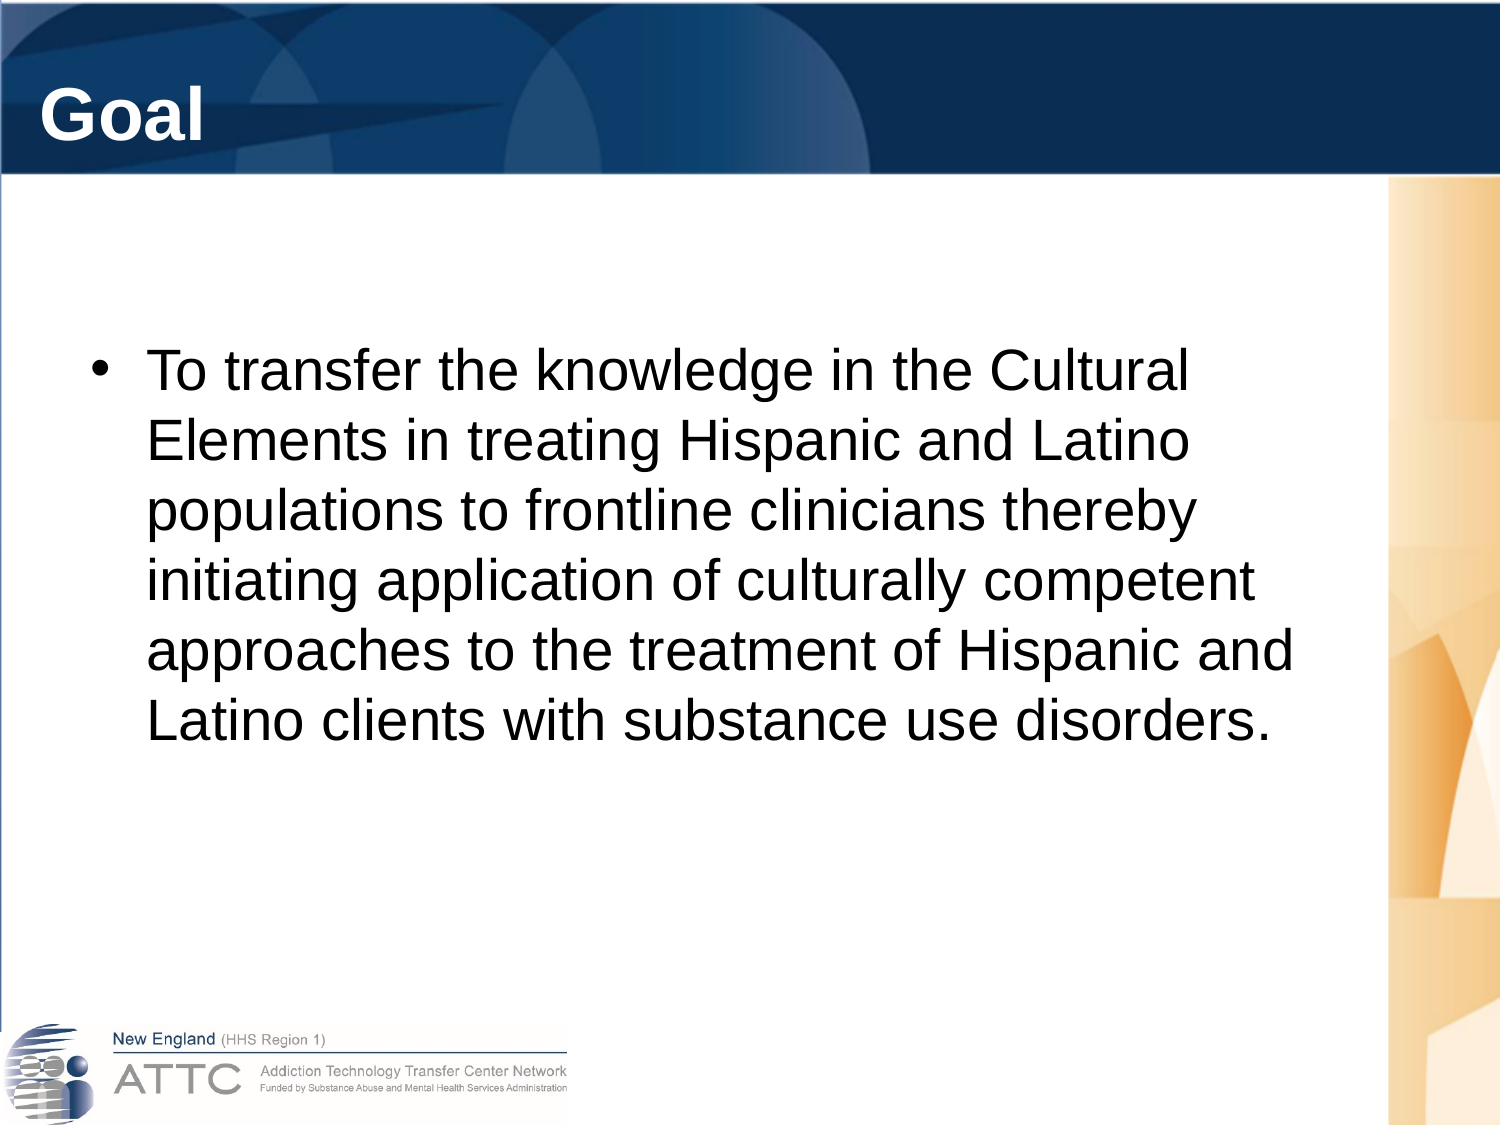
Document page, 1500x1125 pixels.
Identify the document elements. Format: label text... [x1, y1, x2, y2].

list To transfer the knowledge in the Cultural Elements in treating Hispanic and Latino populations to frontline clinicians thereby initiating application of culturally competent approaches to the treatment of Hispanic and Latino clients with substance use disorders. [74, 324, 1326, 876]
picture [0, 0, 1500, 1125]
title Goal [24, 37, 1388, 163]
